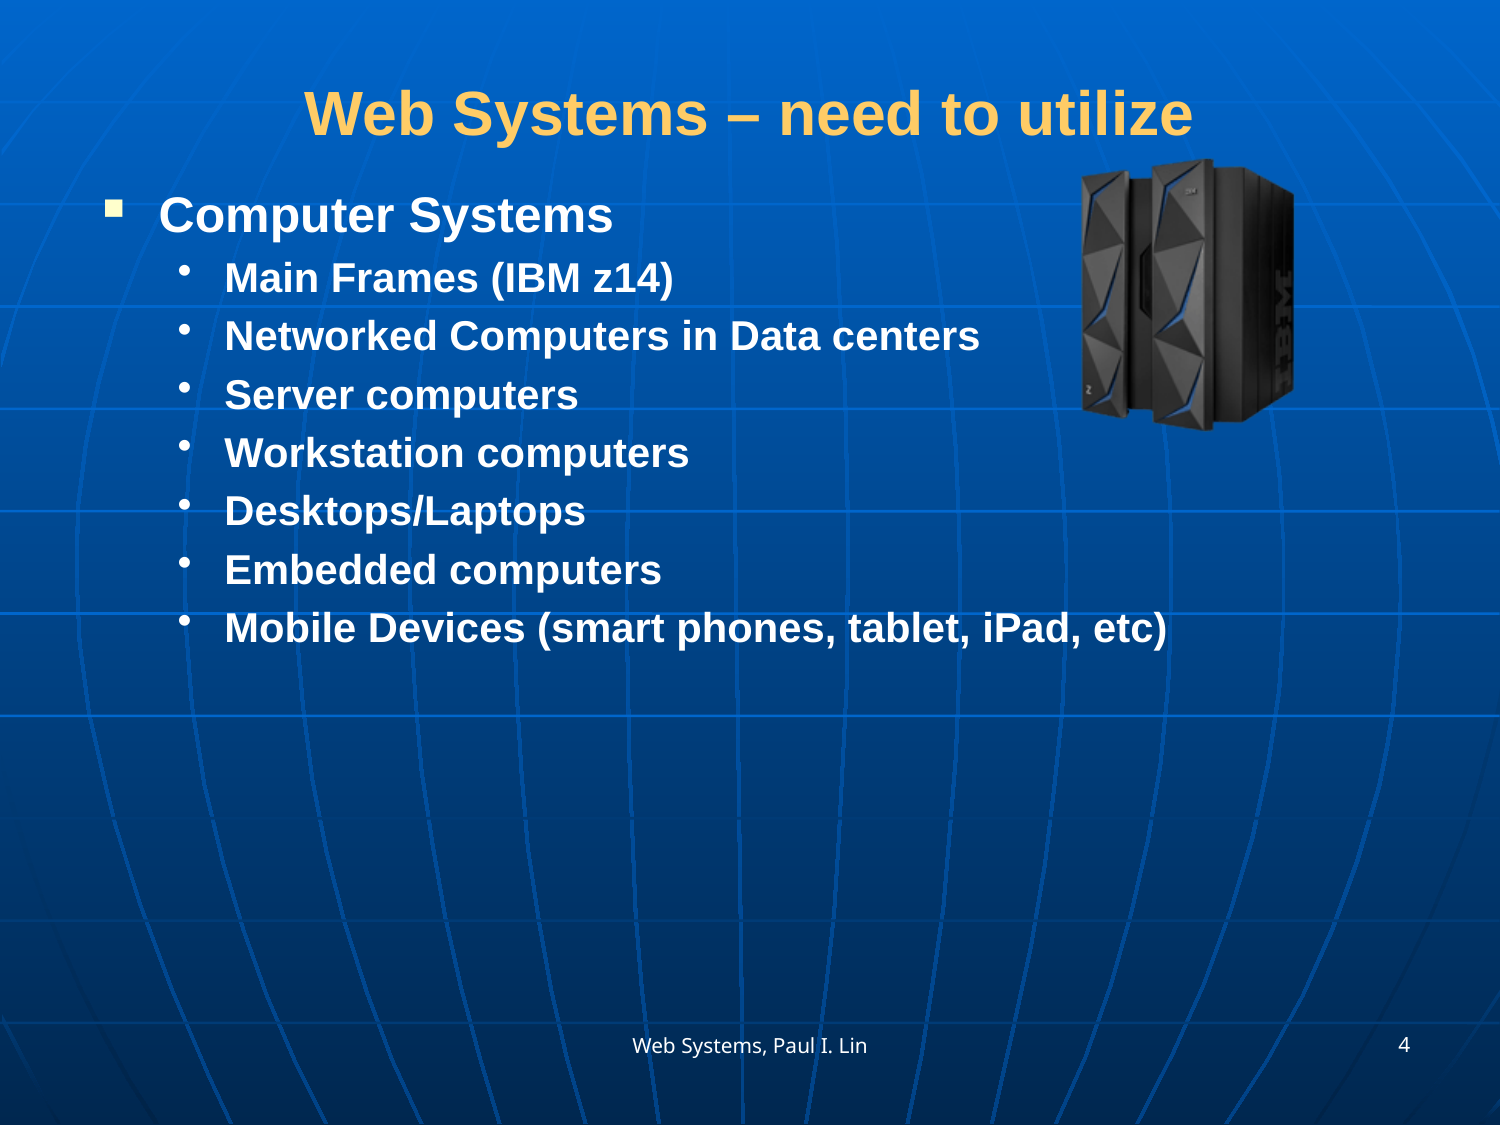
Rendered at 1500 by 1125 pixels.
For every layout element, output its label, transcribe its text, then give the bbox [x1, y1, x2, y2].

picture [925, 148, 1451, 444]
slide_number 4 [1074, 1023, 1426, 1100]
title Web Systems – need to utilize [37, 45, 1463, 176]
footer Web Systems, Paul I. Lin [512, 1024, 988, 1101]
list Computer Systems Main Frames (IBM z14) Networked Computers in Data centers Server computers Workstation computers Desktops/Laptops Embedded computers Mobile Devices (smart phones, tablet, iPad, etc) [87, 174, 1438, 1006]
